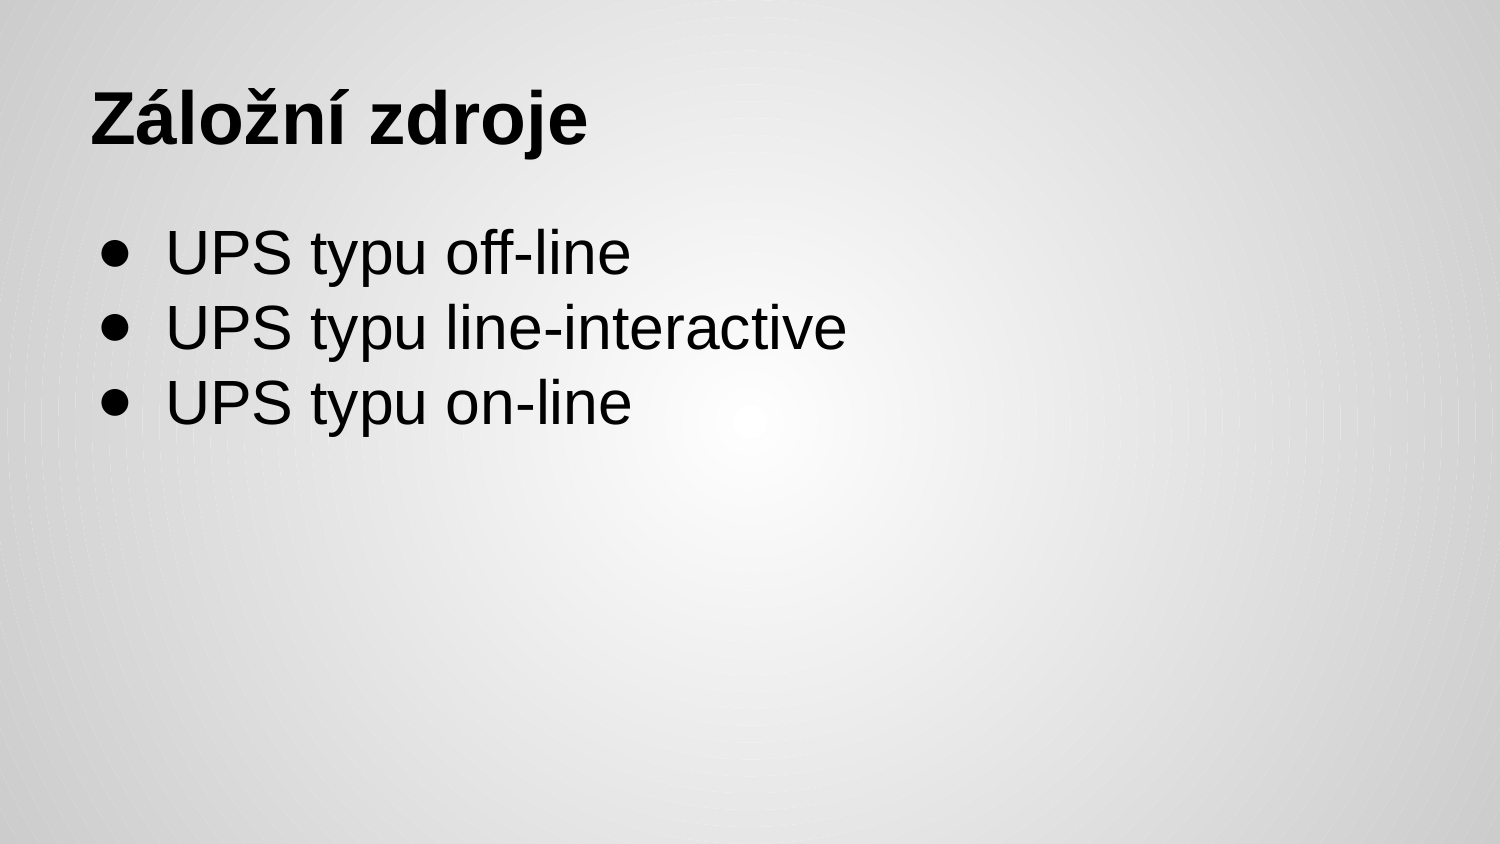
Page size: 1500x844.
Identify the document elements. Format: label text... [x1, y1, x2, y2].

list UPS typu off-line UPS typu line-interactive UPS typu on-line [75, 196, 1425, 808]
title Záložní zdroje [75, 33, 1425, 175]
